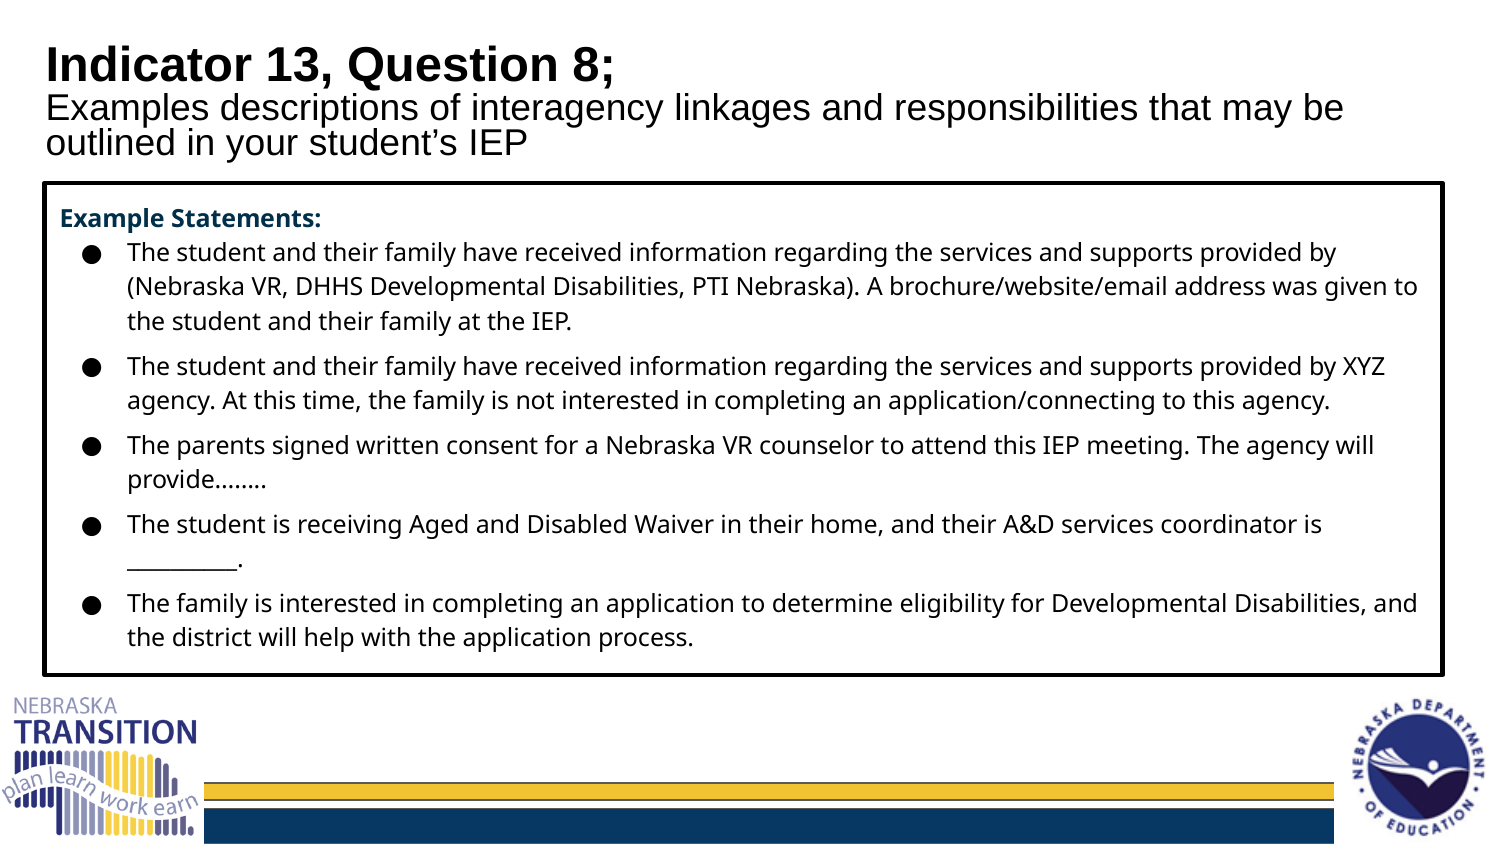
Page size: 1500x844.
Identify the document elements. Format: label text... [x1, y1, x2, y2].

text_box Example Statements: The student and their family have received information regarding the services and supports provided by (Nebraska VR, DHHS Developmental Disabilities, PTI Nebraska). A brochure/website/email address was given to the student and their family at the IEP. The student and their family have received information regarding the services and supports provided by XYZ agency. At this time, the family is not interested in completing an application/connecting to this agency. The parents signed written consent for a Nebraska VR counselor to attend this IEP meeting. The agency will provide…….. The student is receiving Aged and Disabled Waiver in their home, and their A&D services coordinator is __________. The family is interested in completing an application to determine eligibility for Developmental Disabilities, and the district will help with the application process. [44, 182, 1443, 675]
picture [0, 684, 204, 844]
picture [1334, 690, 1500, 844]
text_box Indicator 13, Question 8; Examples descriptions of interagency linkages and responsibilities that may be outlined in your student’s IEP [30, 29, 1429, 124]
